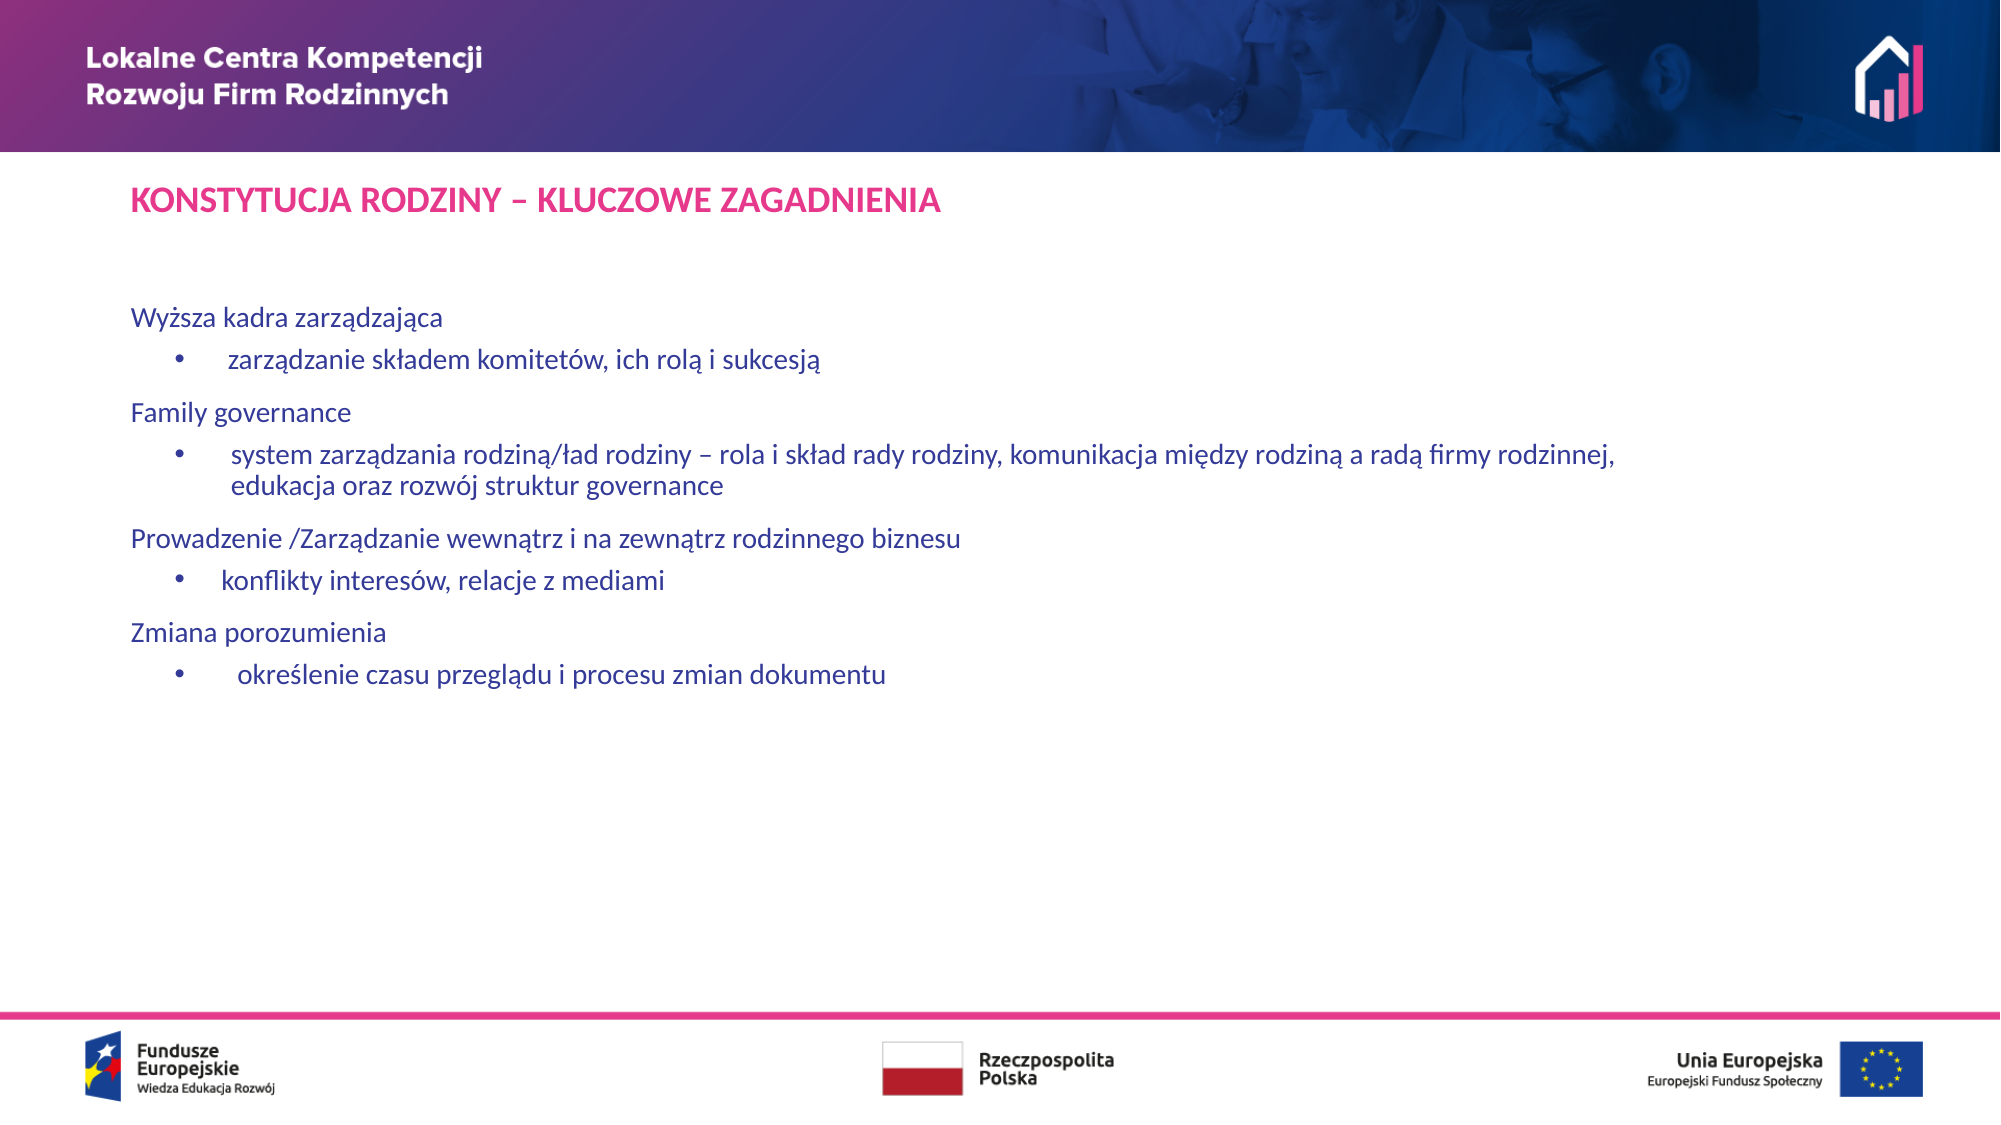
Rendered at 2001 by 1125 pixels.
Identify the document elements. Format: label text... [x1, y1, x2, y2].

list KONSTYTUCJA RODZINY – KLUCZOWE ZAGADNIENIA Wyższa kadra zarządzająca zarządzanie składem komitetów, ich rolą i sukcesją Family governance system zarządzania rodziną/ład rodziny – rola i skład rady rodziny, komunikacja między rodziną a radą firmy rodzinnej, edukacja oraz rozwój struktur governance Prowadzenie /Zarządzanie wewnątrz i na zewnątrz rodzinnego biznesu konflikty interesów, relacje z mediami Zmiana porozumienia określenie czasu przeglądu i procesu zmian dokumentu [115, 172, 1687, 974]
picture [0, 0, 2000, 1125]
